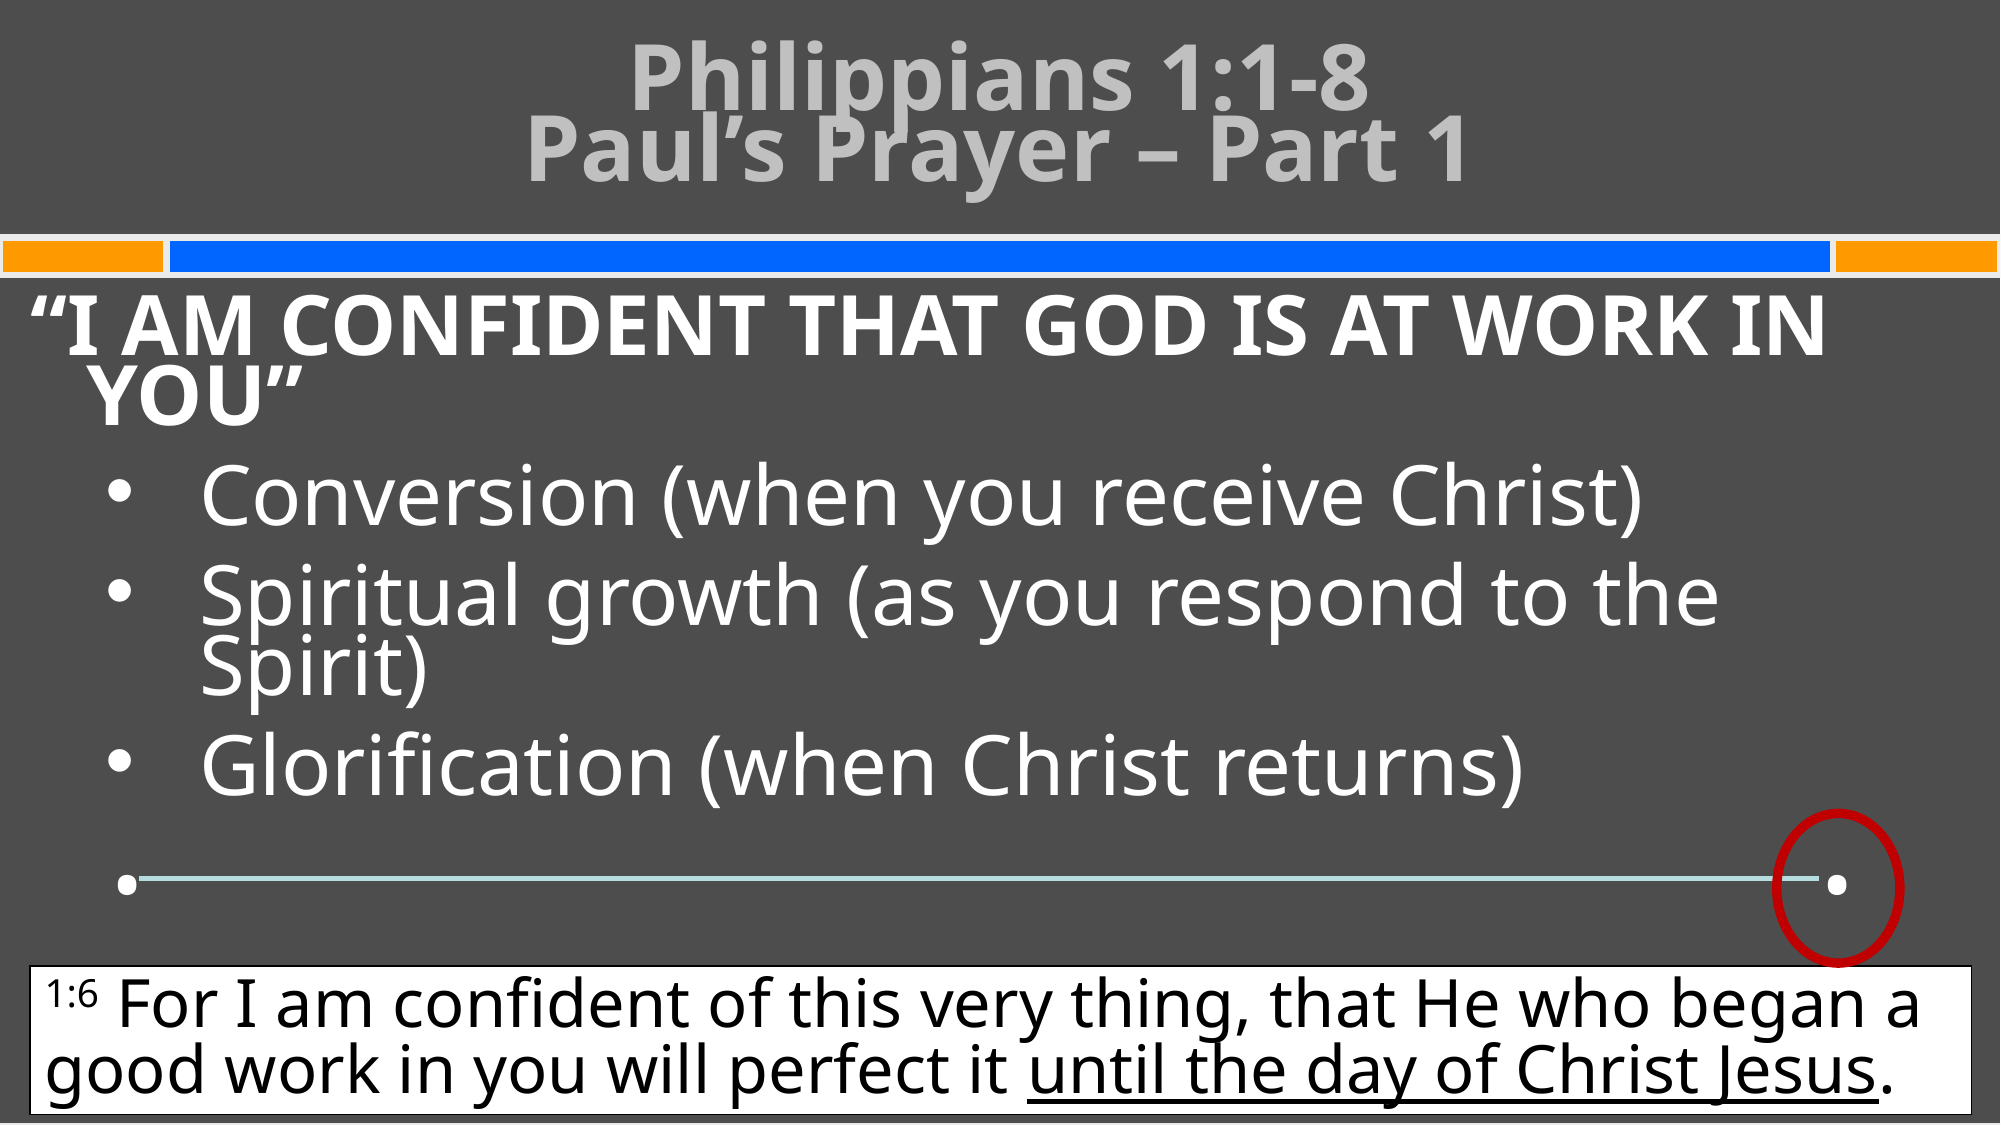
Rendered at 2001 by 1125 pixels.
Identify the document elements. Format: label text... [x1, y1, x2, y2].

list “I AM CONFIDENT THAT GOD IS AT WORK IN YOU” Conversion (when you receive Christ) Spiritual growth (as you respond to the Spirit) Glorification (when Christ returns) [15, 291, 1958, 1096]
title Philippians 1:1-8 Paul’s Prayer – Part 1 [99, 44, 1901, 213]
text_box . [61, 736, 194, 931]
text_box [1774, 811, 1903, 966]
text_box 1:6 For I am confident of this very thing, that He who began a good work in you will perfect it until the day of Christ Jesus. [29, 966, 1972, 1115]
text_box . [1771, 736, 1904, 932]
